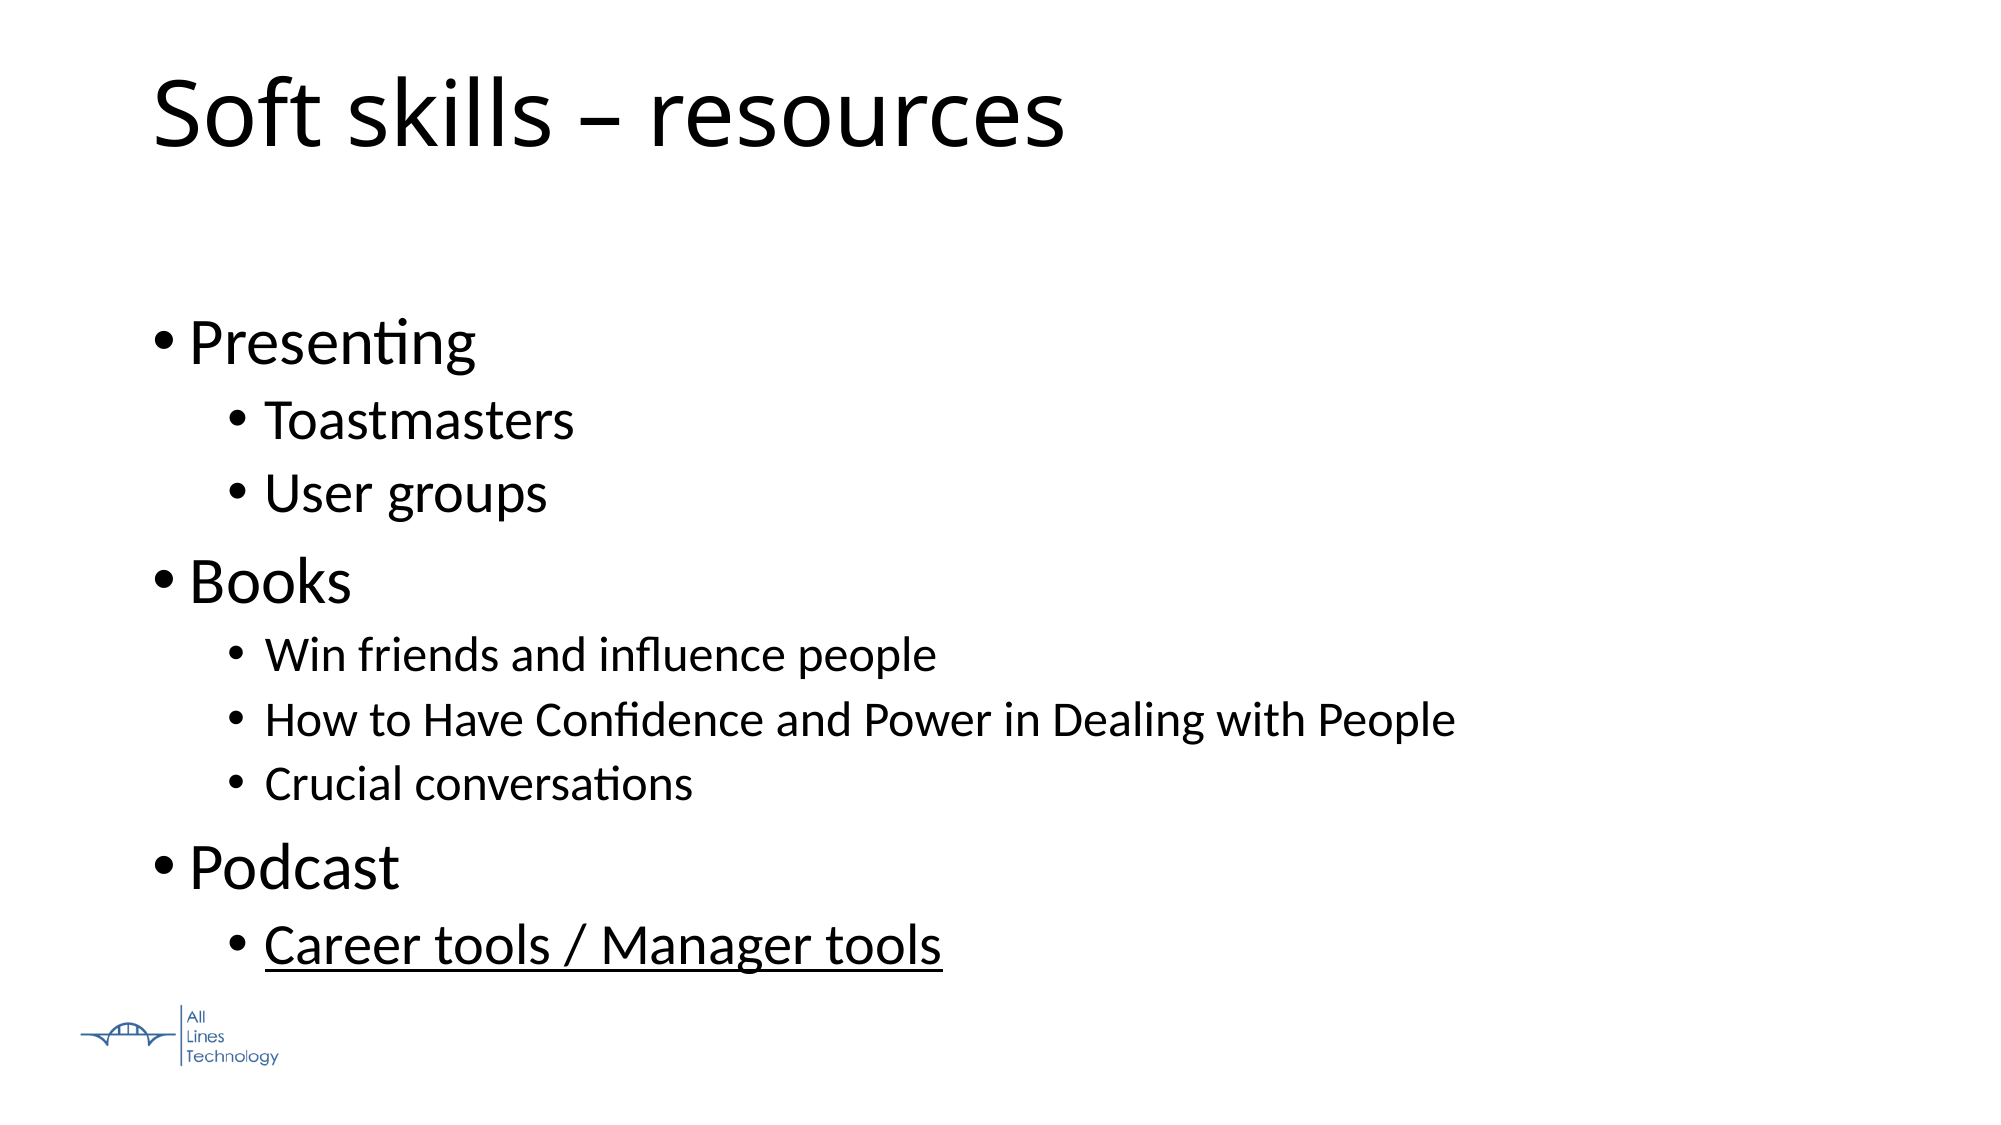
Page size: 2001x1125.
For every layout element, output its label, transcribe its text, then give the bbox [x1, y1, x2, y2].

title Soft skills – resources [137, 59, 1863, 278]
picture [69, 993, 286, 1075]
list Presenting Toastmasters User groups Books Win friends and influence people How to Have Confidence and Power in Dealing with People Crucial conversations Podcast Career tools / Manager tools [137, 299, 1863, 1014]
